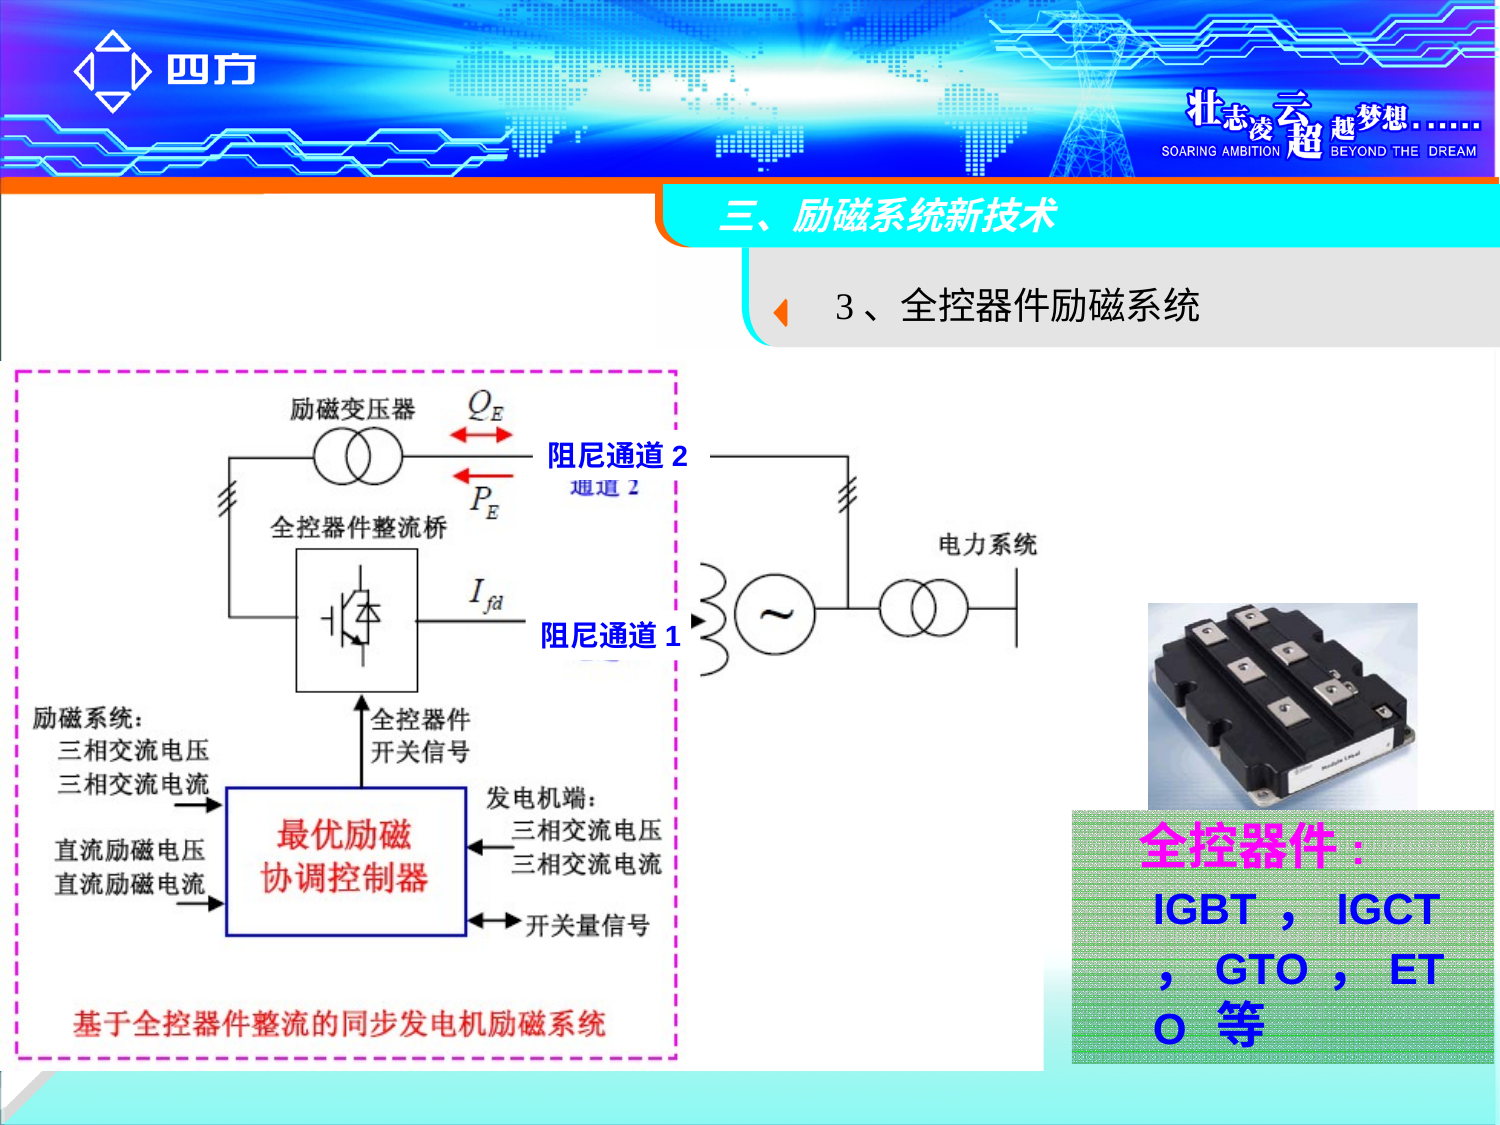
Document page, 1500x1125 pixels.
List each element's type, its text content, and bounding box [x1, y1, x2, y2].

picture [0, 0, 1500, 1125]
text_box 阻尼通道2 [545, 438, 690, 474]
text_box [655, 184, 1500, 351]
text_box [532, 429, 710, 480]
text_box 全控器件: IGBT，IGCT，GTO，ETO 等 [1136, 823, 1465, 940]
text_box [1071, 810, 1495, 1064]
text_box 阻尼通道1 [538, 618, 683, 654]
text_box [525, 610, 692, 661]
text_box [1148, 603, 1418, 810]
text_box [0, 361, 1044, 1071]
